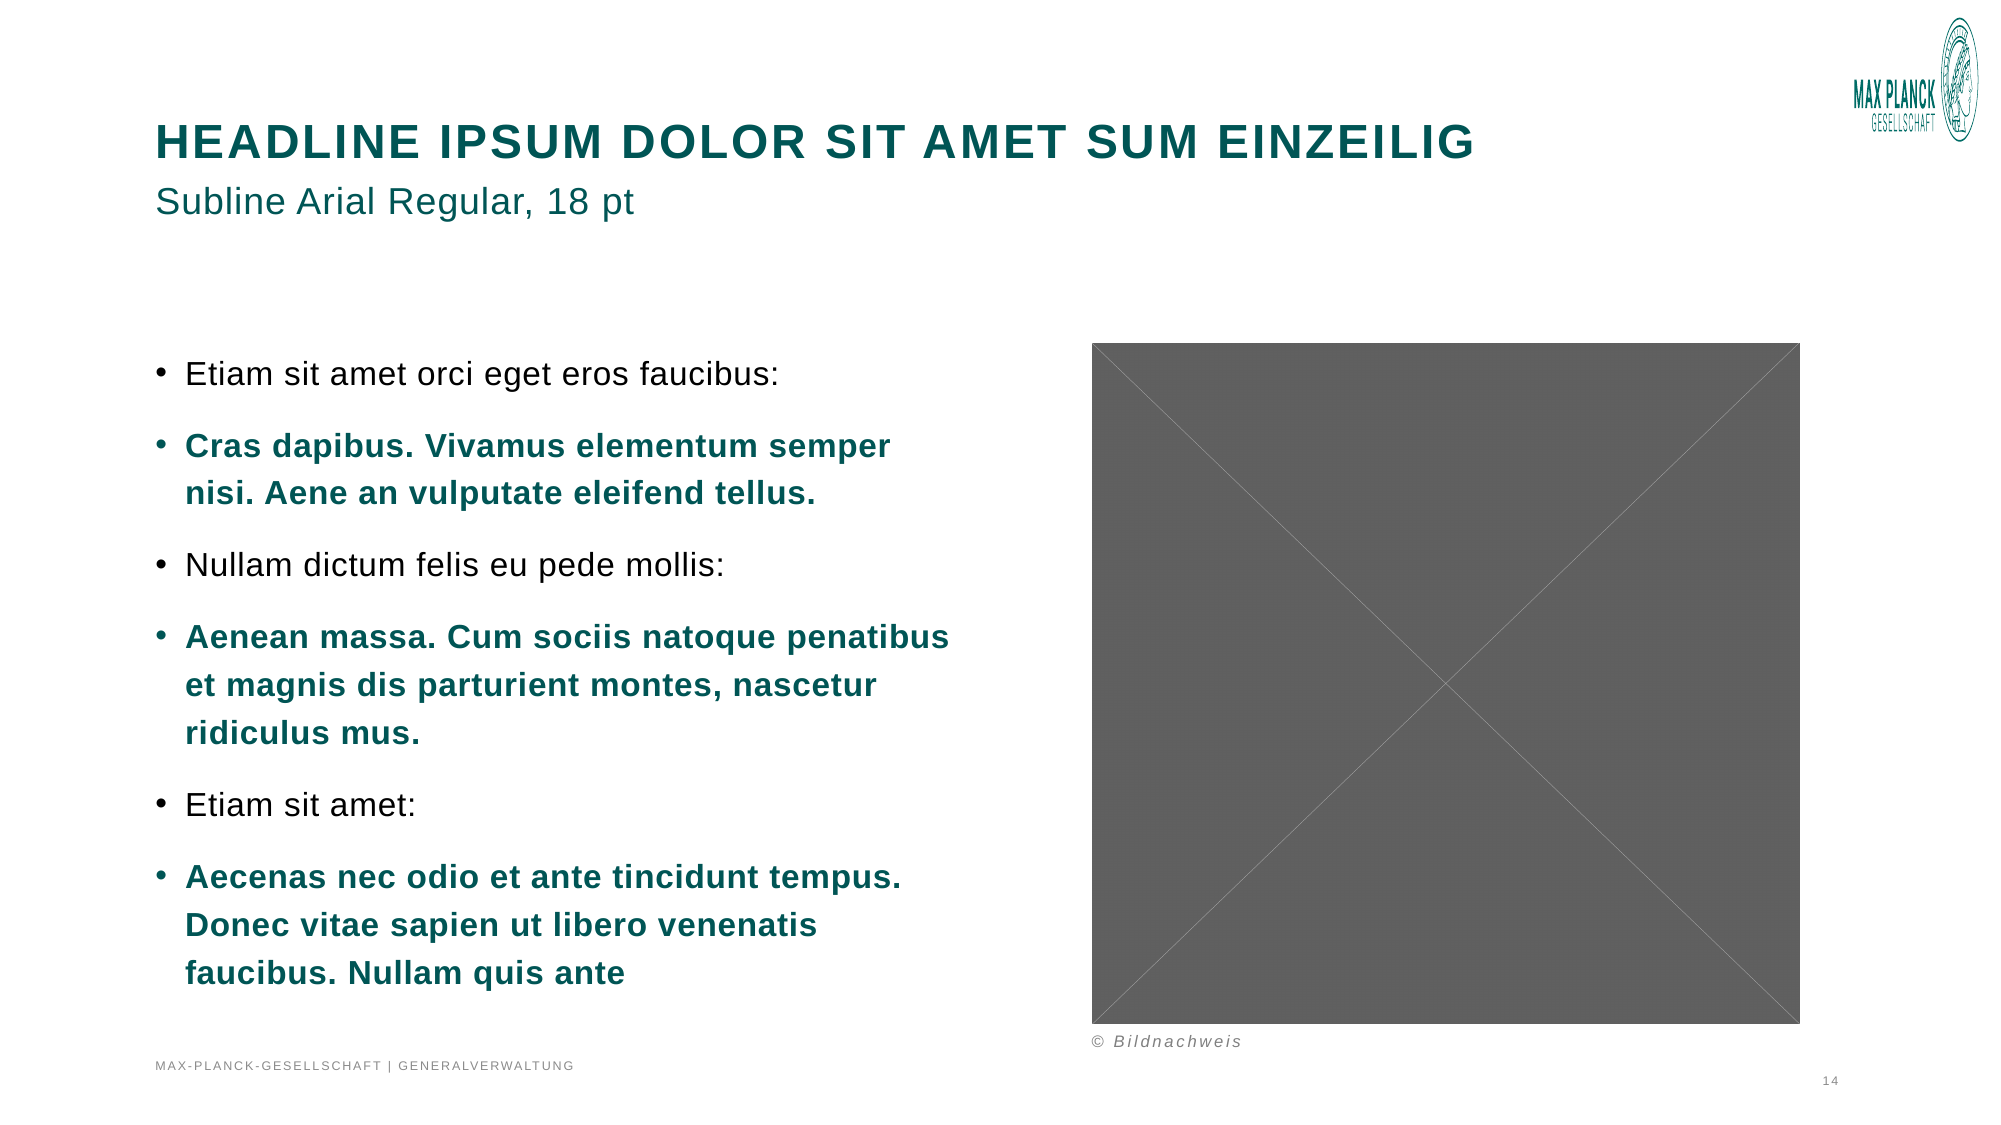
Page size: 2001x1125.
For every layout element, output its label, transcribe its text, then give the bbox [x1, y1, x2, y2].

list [1092, 343, 1800, 1024]
text_box © Bildnachweis [1091, 1030, 1242, 1051]
list Etiam sit amet orci eget eros faucibus: Cras dapibus. Vivamus elementum semper nisi. Aene an vulputate eleifend tellus. Nullam dictum felis eu pede mollis: Aenean massa. Cum sociis natoque penatibus et magnis dis parturient montes, nascetur ridiculus mus. Etiam sit amet: Aecenas nec odio et ante tincidunt tempus. Donec vitae sapien ut libero venenatis faucibus. Nullam quis ante [155, 344, 953, 1052]
title Headline ipsum dolor sit amet sum einzeilig Subline Arial Regular, 18 pt [155, 113, 1845, 344]
footer MAX-PLANCK-GESELLSCHAFT | Generalverwaltung 14 [155, 1058, 1845, 1089]
